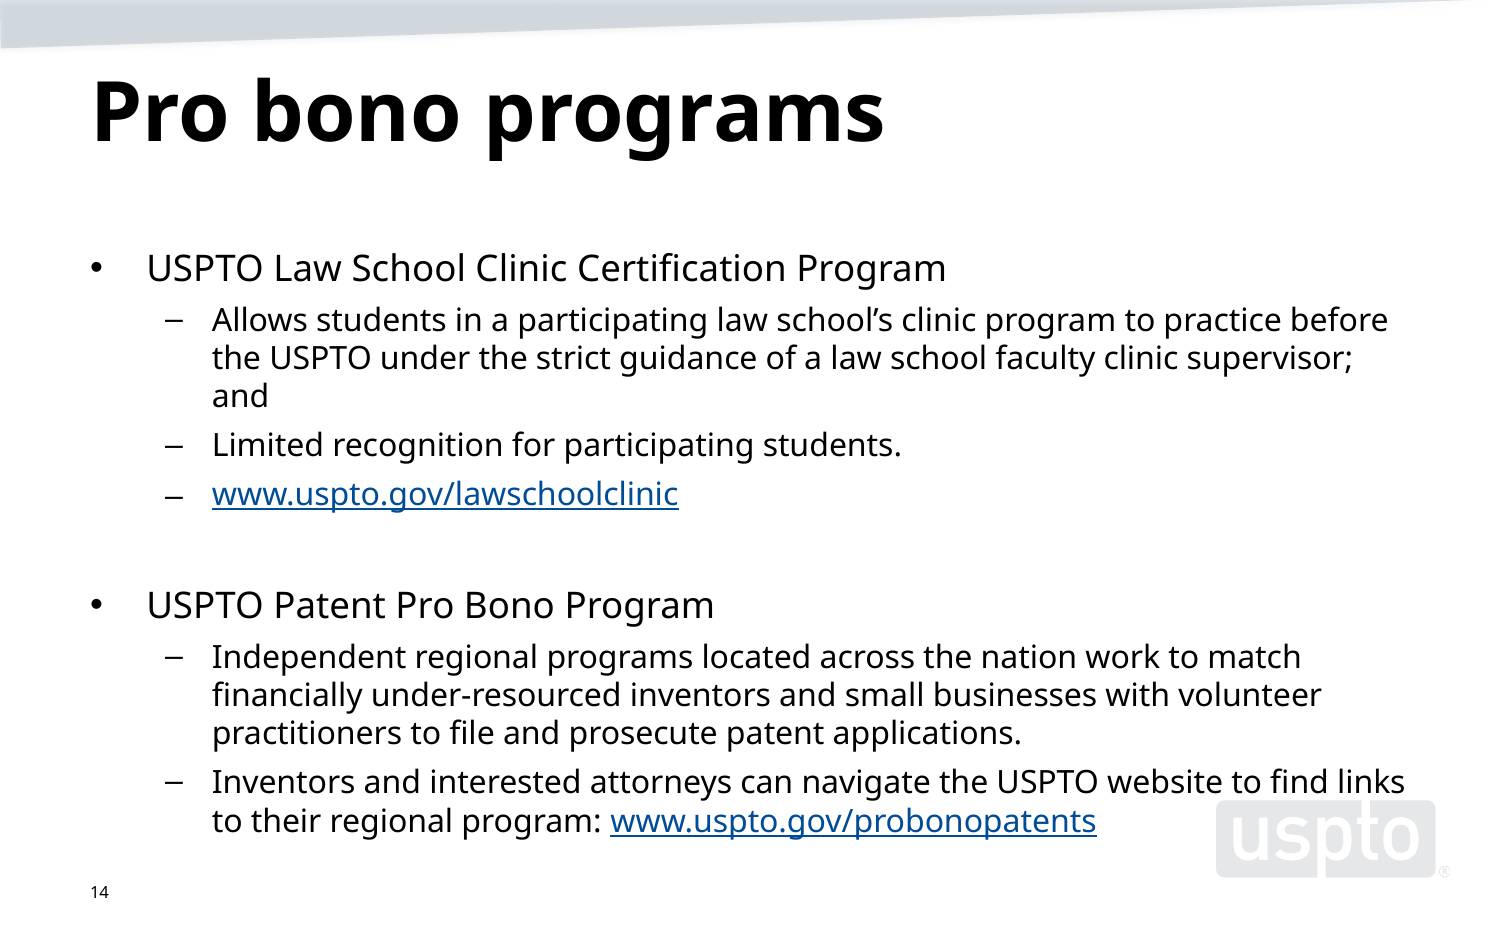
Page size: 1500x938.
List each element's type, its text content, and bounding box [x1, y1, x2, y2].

title Pro bono programs [75, 50, 1425, 207]
slide_number 14 [75, 868, 413, 919]
list USPTO Law School Clinic Certification Program Allows students in a participating law school’s clinic program to practice before the USPTO under the strict guidance of a law school faculty clinic supervisor; and Limited recognition for participating students. www.uspto.gov/lawschoolclinic USPTO Patent Pro Bono Program Independent regional programs located across the nation work to match financially under-resourced inventors and small businesses with volunteer practitioners to file and prosecute patent applications. Inventors and interested attorneys can navigate the USPTO website to find links to their regional program: www.uspto.gov/probonopatents [75, 237, 1425, 859]
